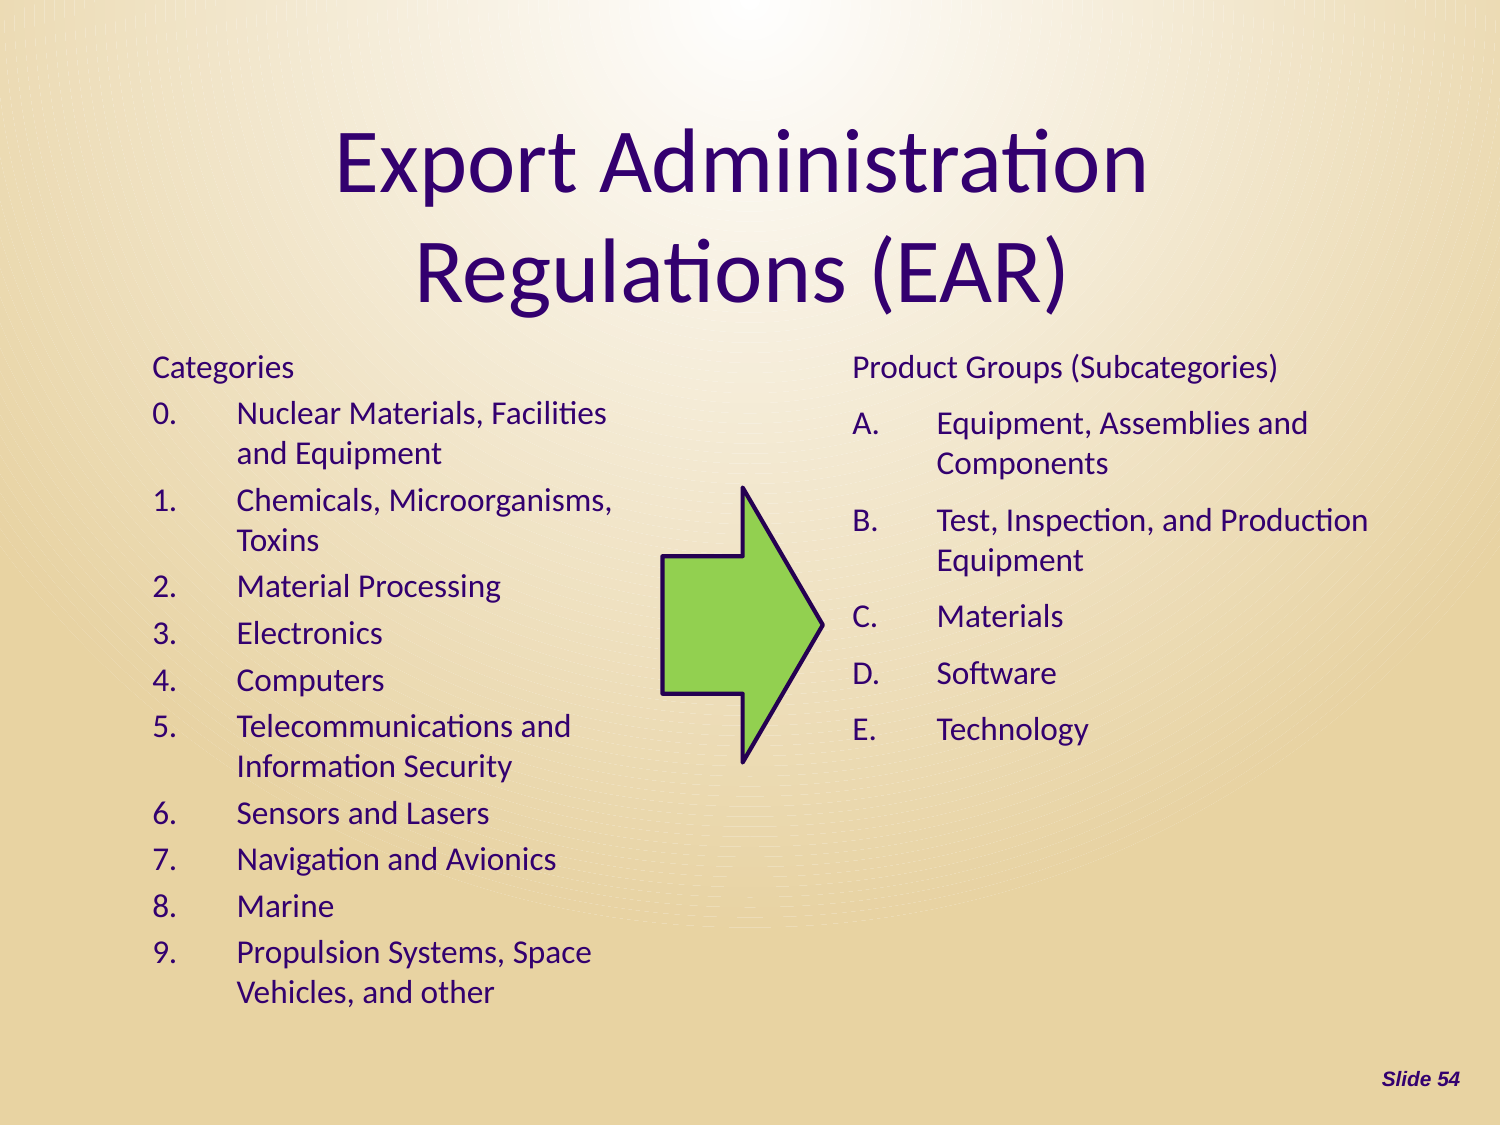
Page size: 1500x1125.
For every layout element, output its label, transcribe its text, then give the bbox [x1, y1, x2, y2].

list Product Groups (Subcategories) Equipment, Assemblies and Components Test, Inspection, and Production Equipment Materials Software Technology [837, 337, 1450, 950]
list Categories 0. Nuclear Materials, Facilities and Equipment 1. Chemicals, Microorganisms, Toxins 2. Material Processing 3. Electronics 4. Computers 5. Telecommunications and Information Security 6. Sensors and Lasers 7. Navigation and Avionics 8. Marine 9. Propulsion Systems, Space Vehicles, and other [137, 337, 663, 1038]
title Export Administration Regulations (EAR) [98, 93, 1387, 257]
text_box [660, 485, 825, 765]
text_box Slide 54 [1299, 1057, 1475, 1100]
